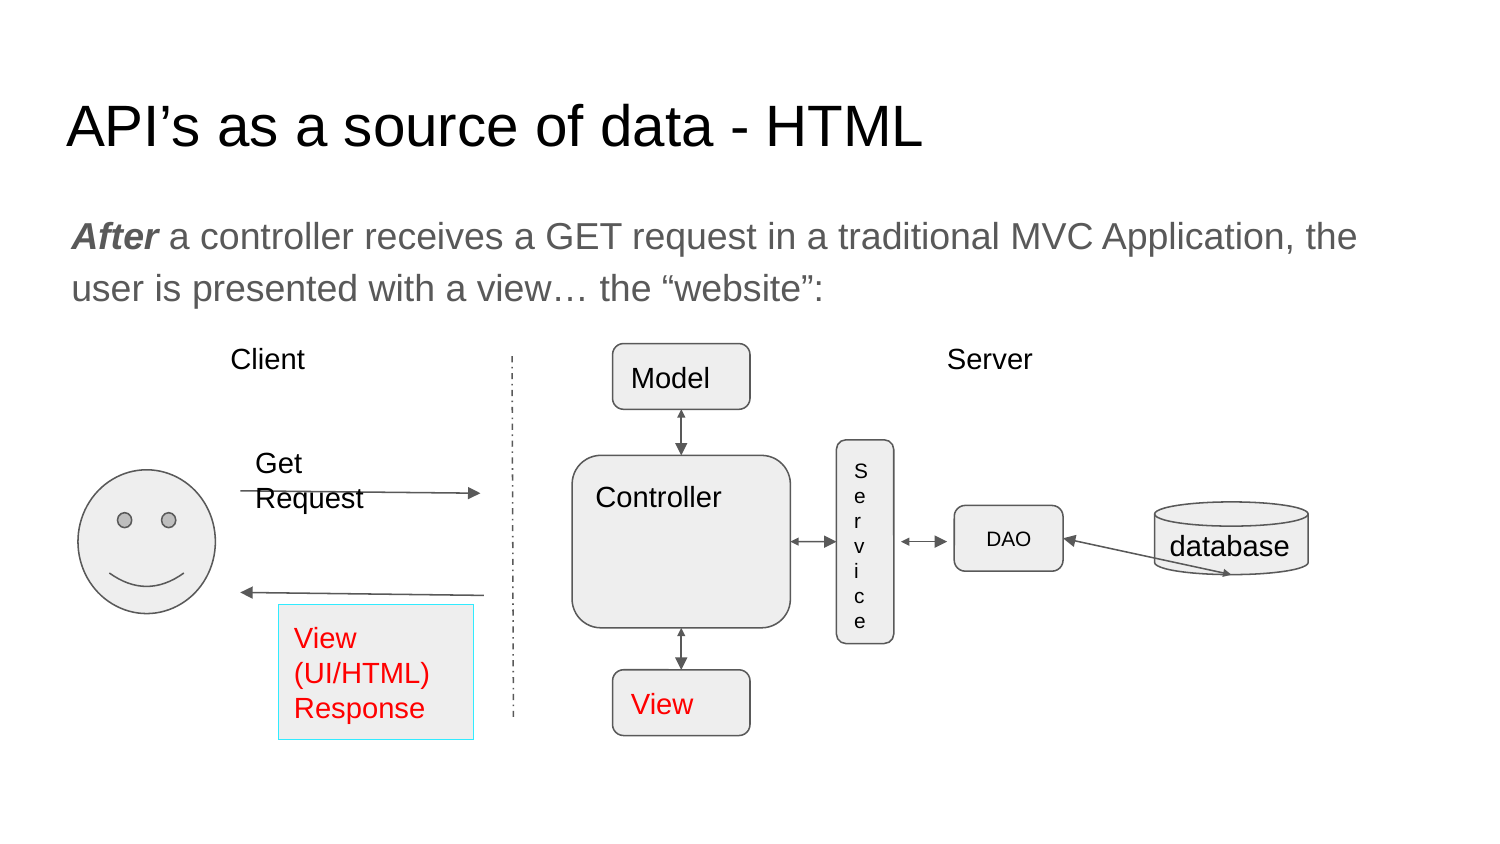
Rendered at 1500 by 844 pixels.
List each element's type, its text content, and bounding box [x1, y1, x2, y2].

list After a controller receives a GET request in a traditional MVC Application, the user is presented with a view… the “website”: [56, 190, 1454, 263]
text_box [239, 592, 484, 596]
text_box DAO [954, 505, 1064, 572]
text_box Client [215, 325, 325, 391]
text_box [240, 490, 481, 494]
text_box Controller [572, 455, 791, 628]
text_box Server [931, 325, 1063, 391]
text_box View (UI/HTML) Response [278, 604, 474, 740]
text_box View [612, 669, 751, 736]
text_box [77, 469, 216, 614]
text_box Get Request [240, 501, 435, 529]
text_box database [1154, 501, 1309, 575]
text_box Model [612, 343, 751, 410]
title API’s as a source of data - HTML [51, 72, 1449, 167]
text_box Get Request [240, 429, 435, 489]
text_box Se r v i ce [836, 439, 894, 644]
